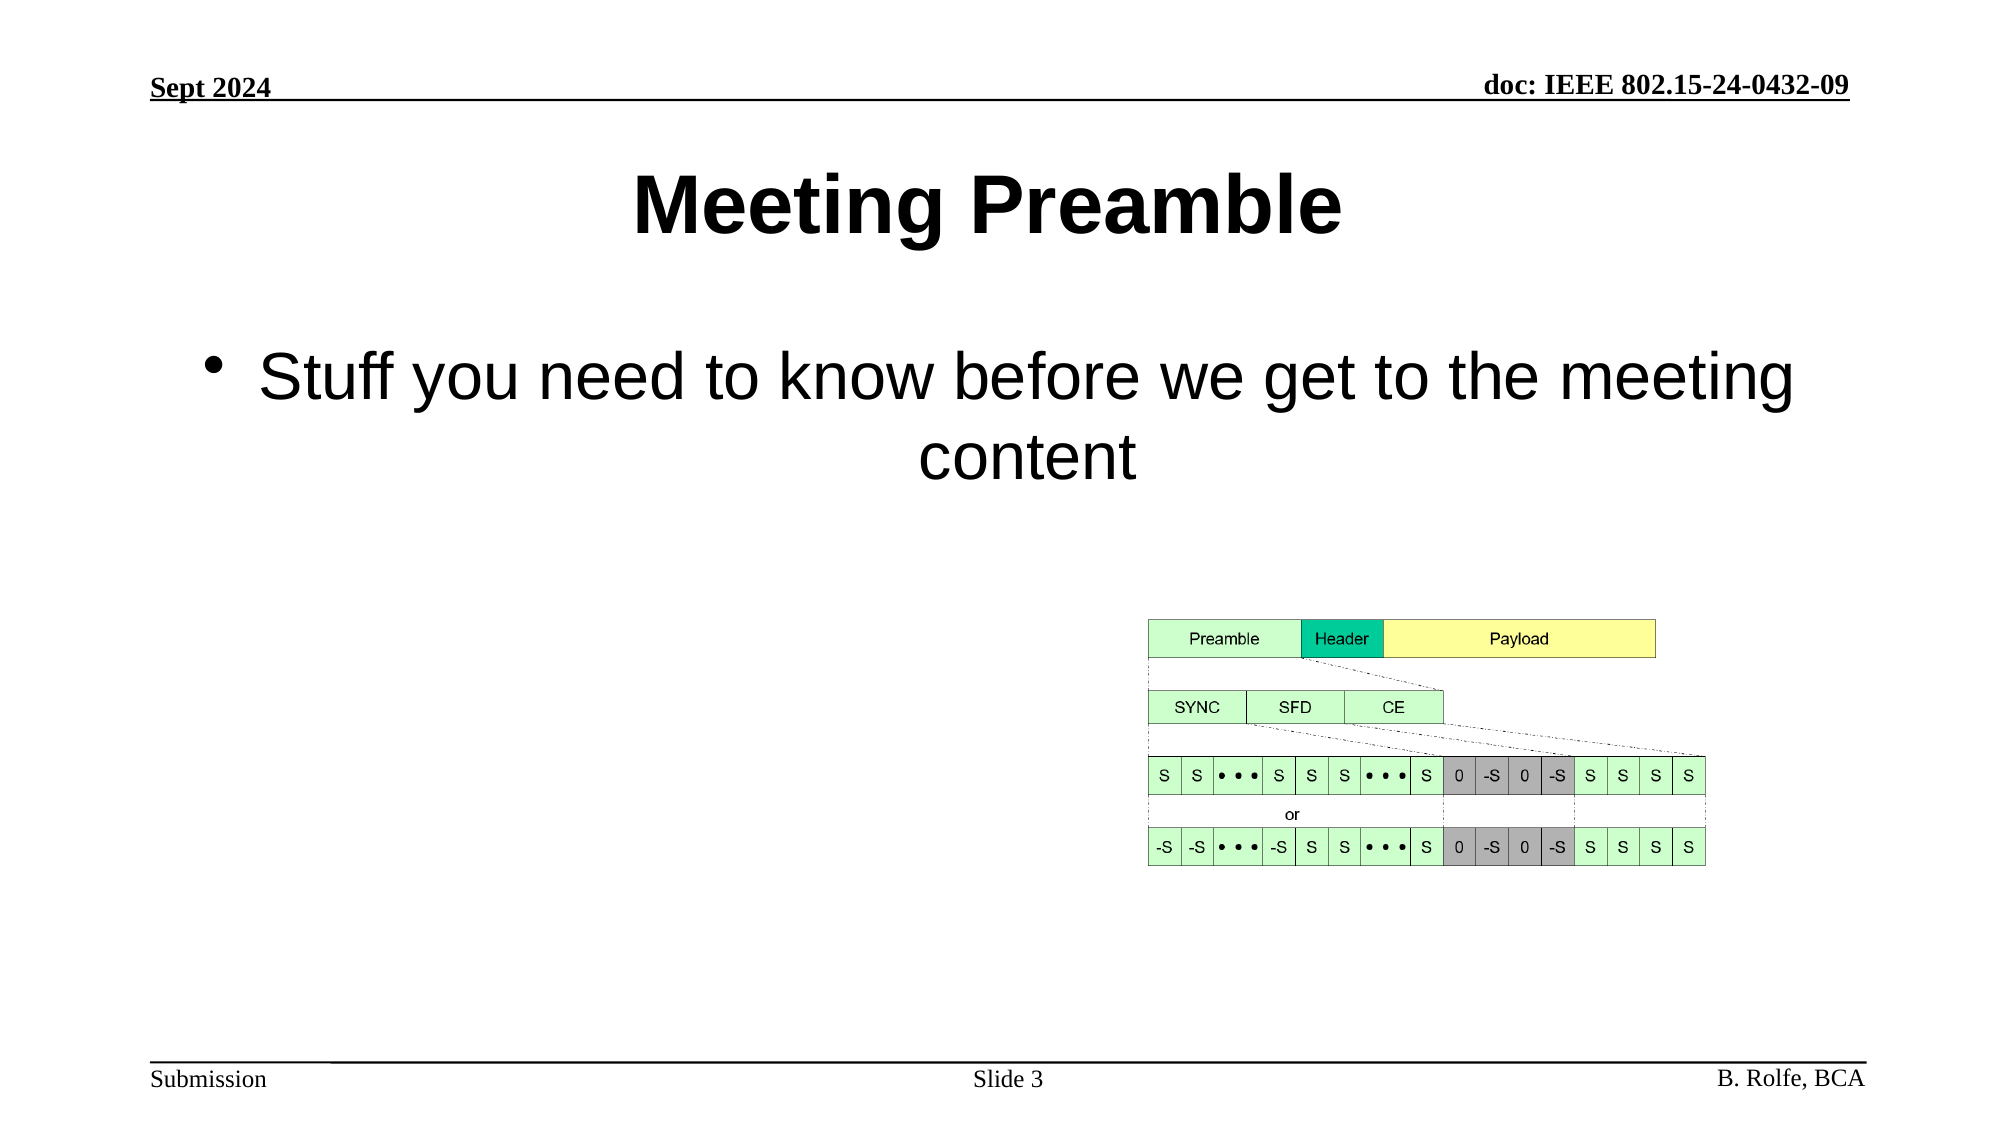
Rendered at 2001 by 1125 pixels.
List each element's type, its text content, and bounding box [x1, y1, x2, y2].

slide_number Slide 3 [964, 1062, 1053, 1093]
title Meeting Preamble [150, 112, 1850, 288]
list Stuff you need to know before we get to the meeting content [150, 324, 1850, 575]
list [1099, 600, 1725, 888]
